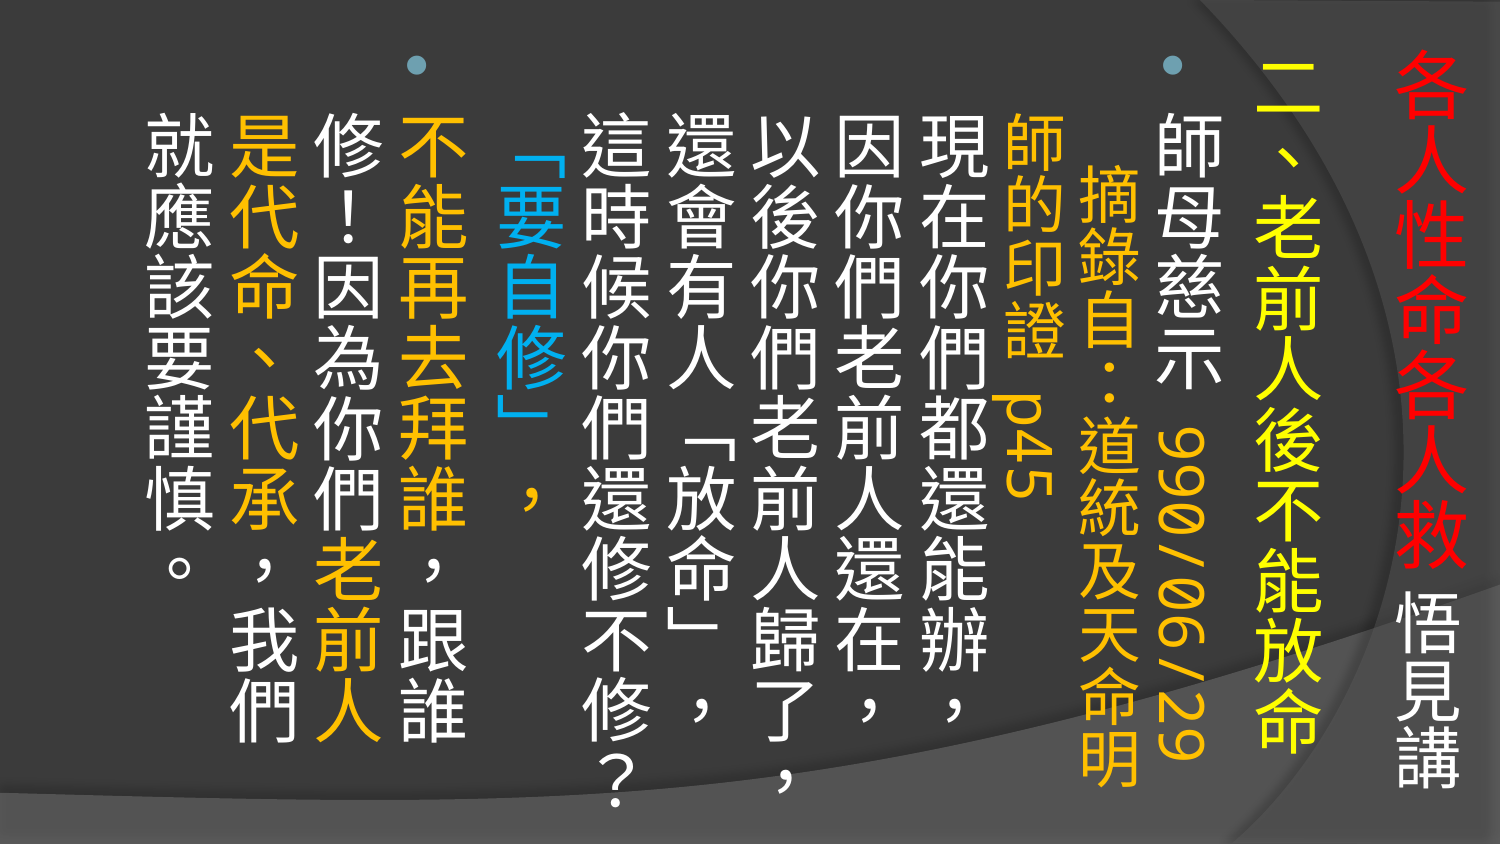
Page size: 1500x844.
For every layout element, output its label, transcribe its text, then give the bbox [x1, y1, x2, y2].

list 二、老前人後不能放命 師母慈示 990/06/29 摘錄自：道統及天命明師的印證 p45 現在你們都還能辦，因你們老前人還在，以後你們老前人歸了，還會有人「放命」，這時候你們還修不修？「要自修」， 不能再去拜誰，跟誰修！因為你們老前人是代命、代承，我們就應該要謹慎。 [29, 31, 1357, 819]
title 各人性命各人救 悟見講 [1376, 20, 1483, 820]
